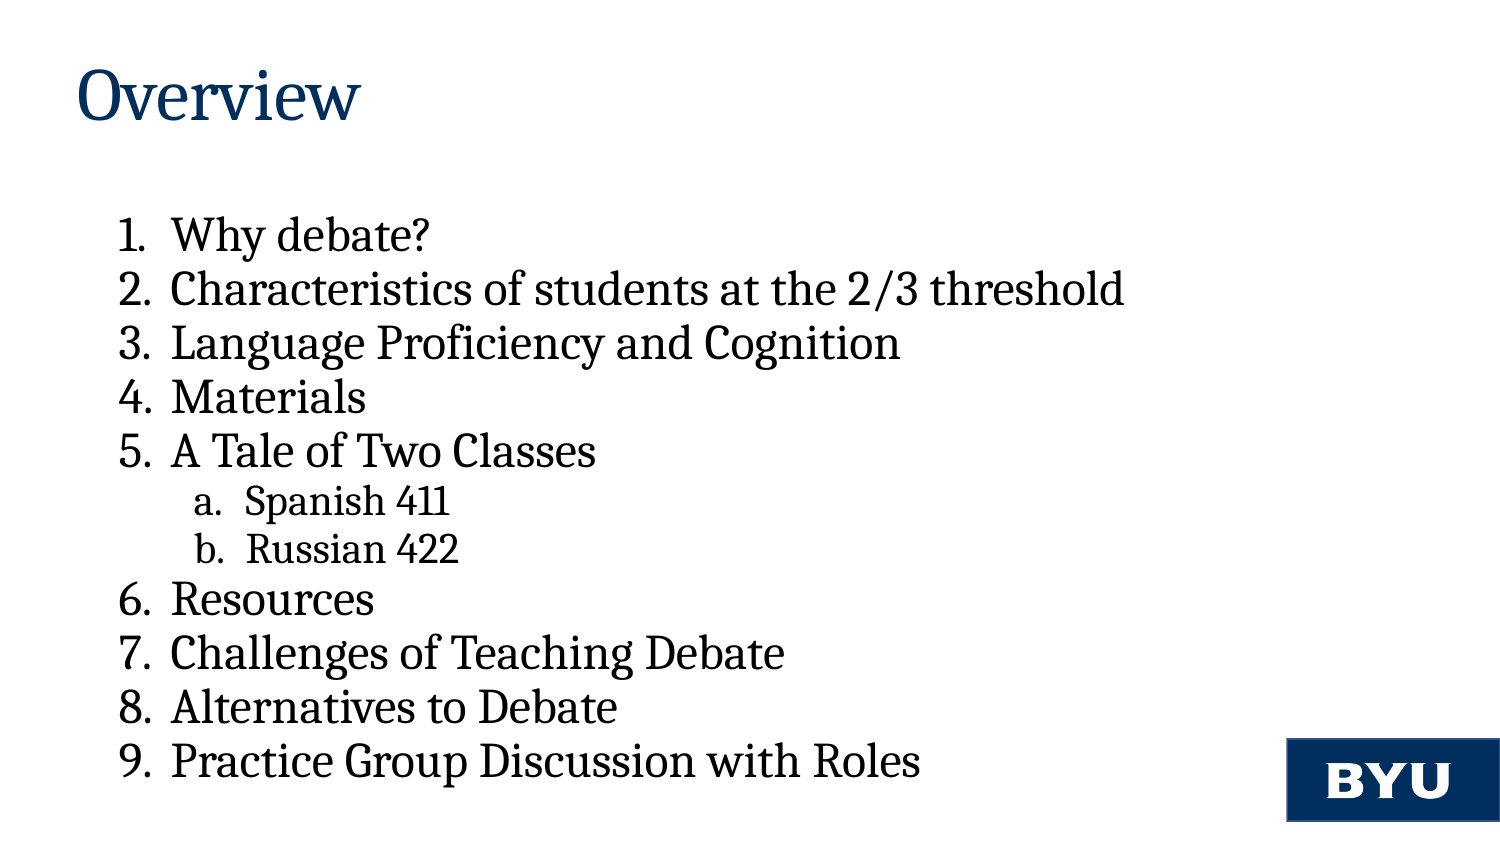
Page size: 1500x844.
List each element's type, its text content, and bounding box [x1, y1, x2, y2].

title Overview [66, 44, 1399, 157]
list Why debate? Characteristics of students at the 2/3 threshold Language Proficiency and Cognition Materials A Tale of Two Classes Spanish 411 Russian 422 Resources Challenges of Teaching Debate Alternatives to Debate Practice Group Discussion with Roles [84, 196, 1417, 774]
picture [1325, 763, 1452, 799]
